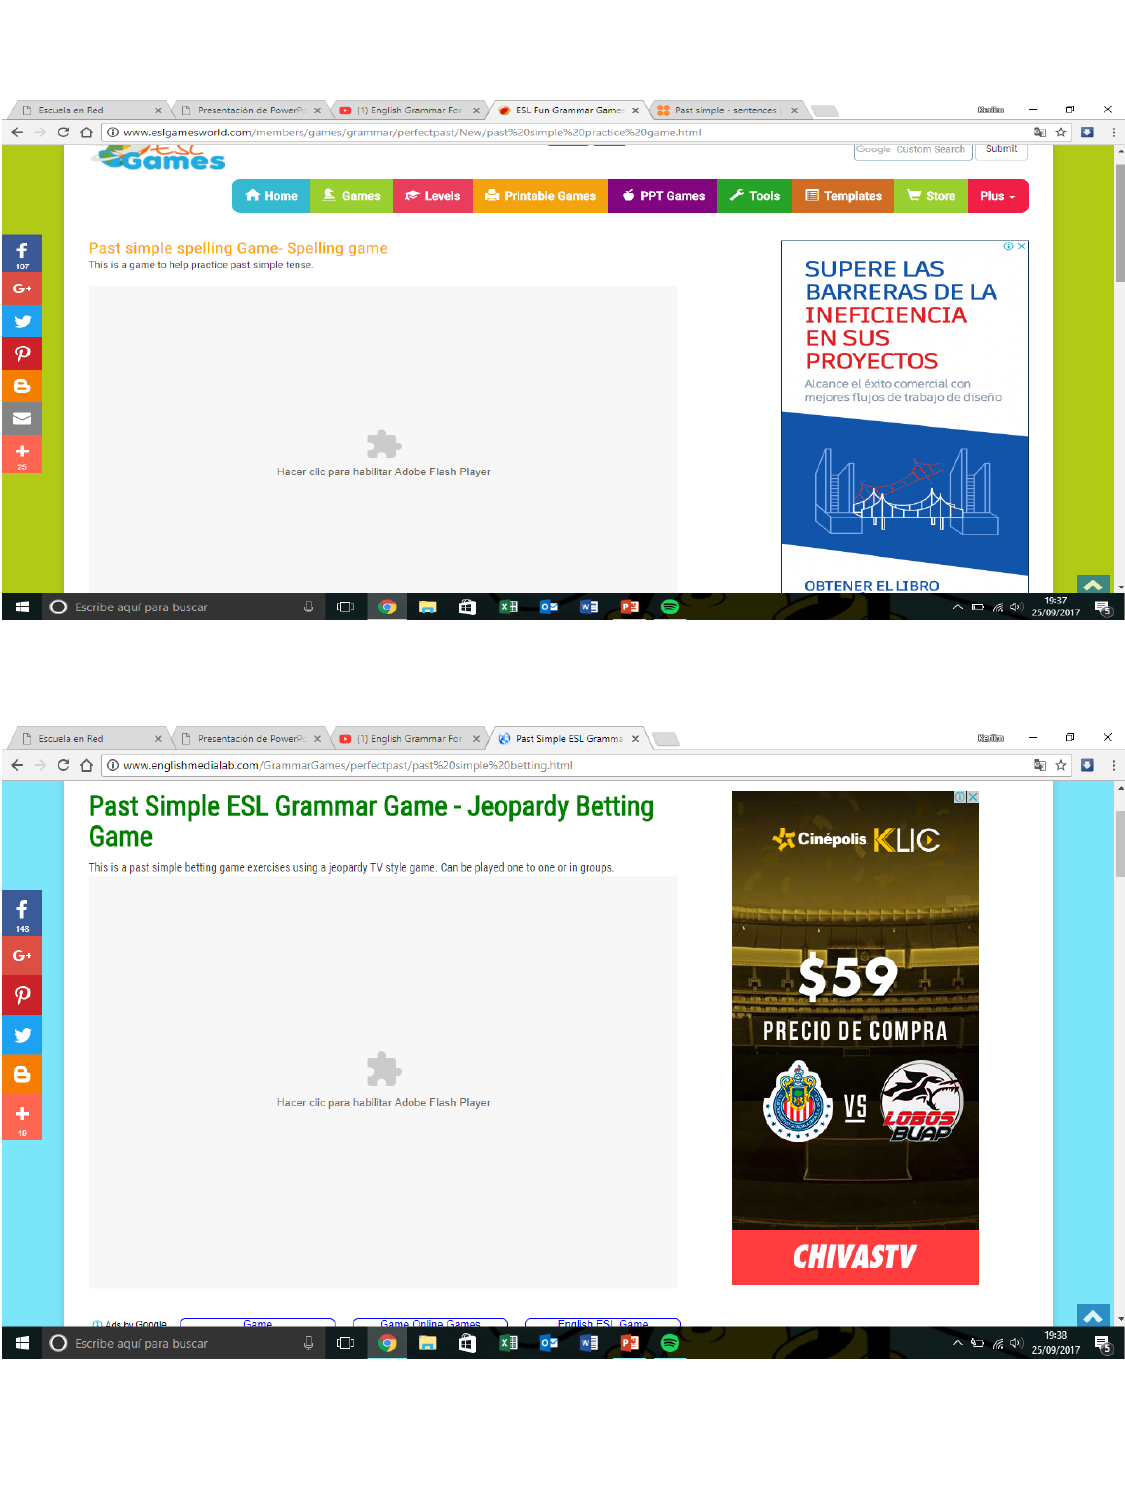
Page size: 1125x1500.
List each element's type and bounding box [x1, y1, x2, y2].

picture [2, 726, 1125, 1360]
picture [2, 100, 1125, 621]
